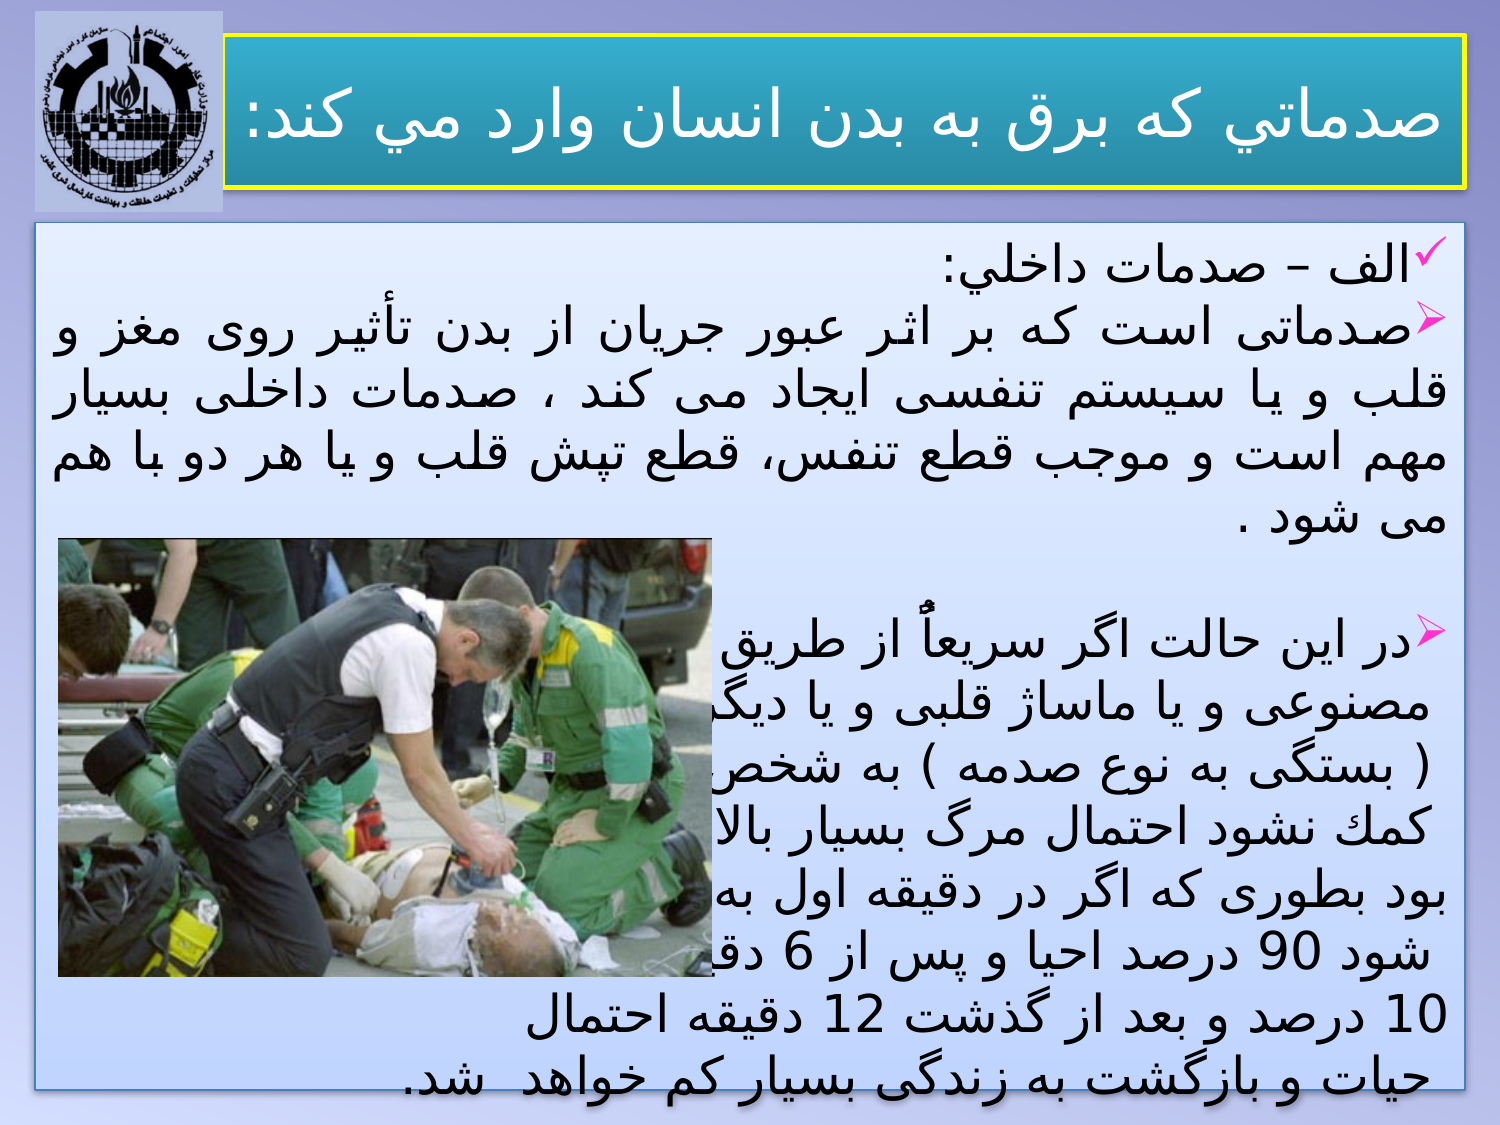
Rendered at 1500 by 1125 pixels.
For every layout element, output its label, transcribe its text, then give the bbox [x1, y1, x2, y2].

text_box [0, 0, 1500, 75]
picture [58, 538, 712, 977]
slide_number 33 [1074, 1042, 1425, 1103]
title صدماتي كه برق به بدن انسان وارد مي كند: [228, 75, 1465, 188]
text_box الف – صدمات داخلي: صدماتی است كه بر اثر عبور جریان از بدن تأثیر روی مغز و قلب و یا سیستم تنفسی ایجاد می كند ، صدمات داخلی بسیار مهم است و موجب قطع تنفس، قطع تپش قلب و یا هر دو با هم می شود . در این حالت اگر سریعاًٌ از طریق تنفس مصنوعی و یا ماساژ قلبی و یا دیگر راه ها ( بستگی به نوع صدمه ) به شخص مصدوم كمك نشود احتمال مرگ بسیار بالا خواهد بود بطوری كه اگر در دقیقه اول به او كمك شود 90 درصد احیا و پس از 6 دقیقه 10 درصد و بعد از گذشت 12 دقیقه احتمال حیات و بازگشت به زندگی بسیار كم خواهد شد. [34, 222, 1466, 1091]
picture [34, 11, 223, 212]
